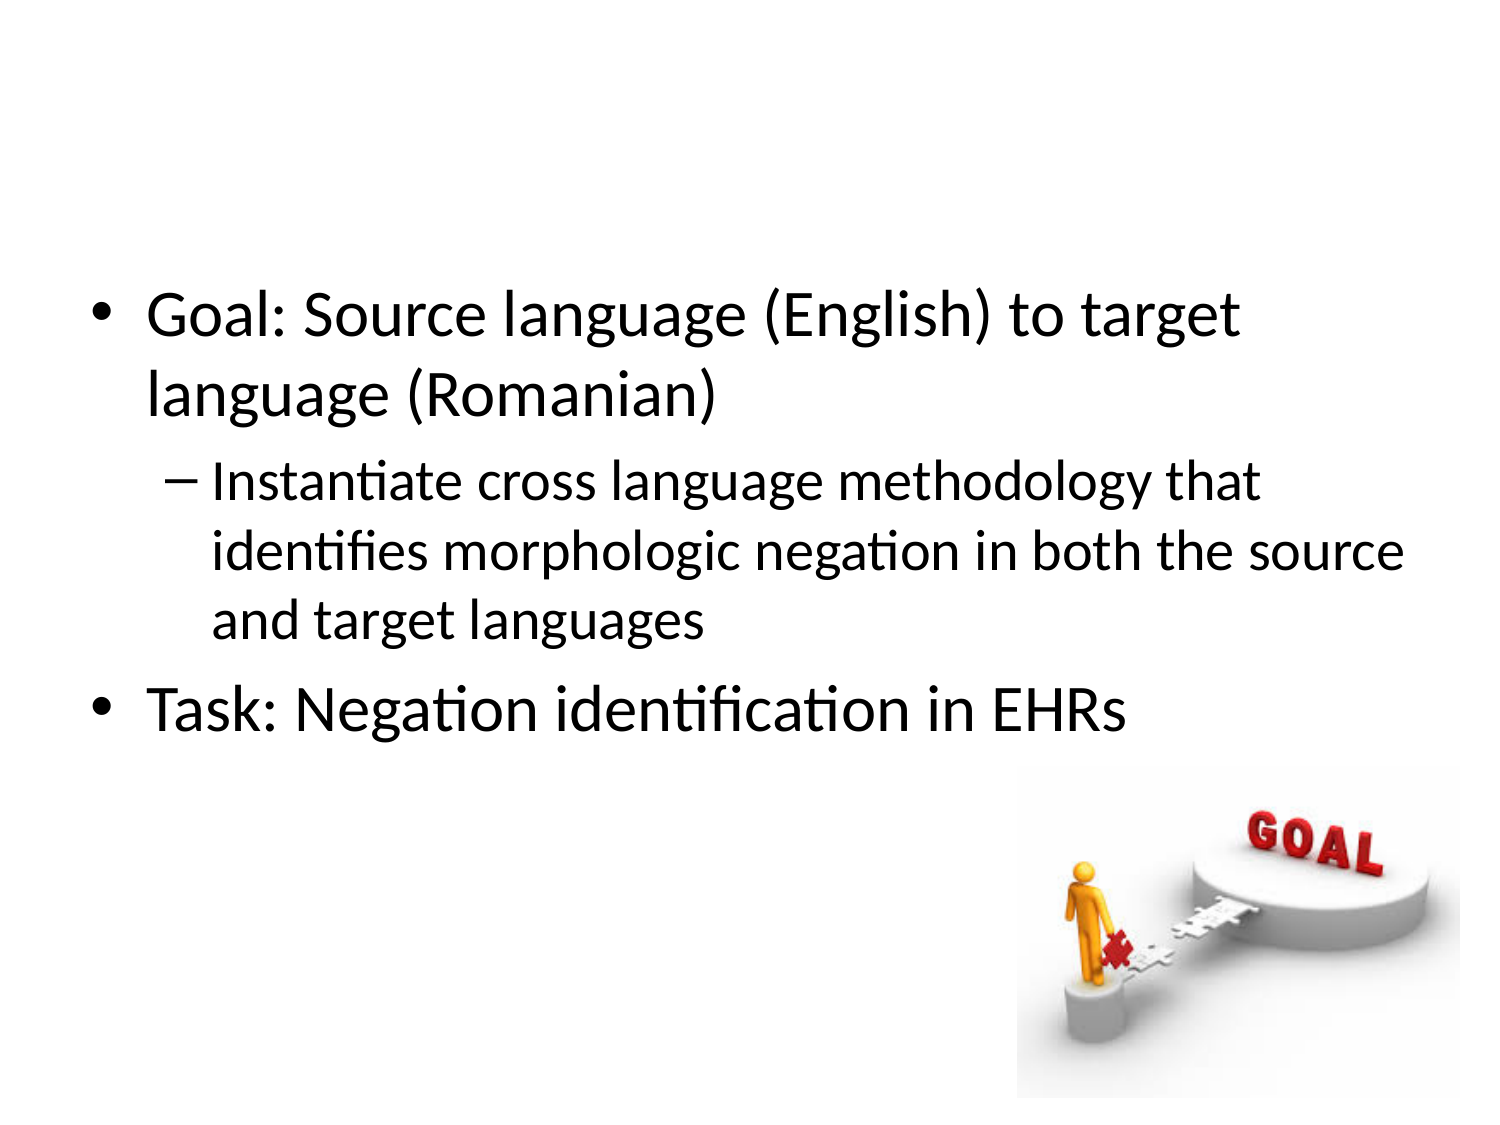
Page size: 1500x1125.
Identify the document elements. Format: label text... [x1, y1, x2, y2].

list Goal: Source language (English) to target language (Romanian) Instantiate cross language methodology that identifies morphologic negation in both the source and target languages Task: Negation identification in EHRs [75, 262, 1425, 1005]
picture [1016, 765, 1461, 1099]
